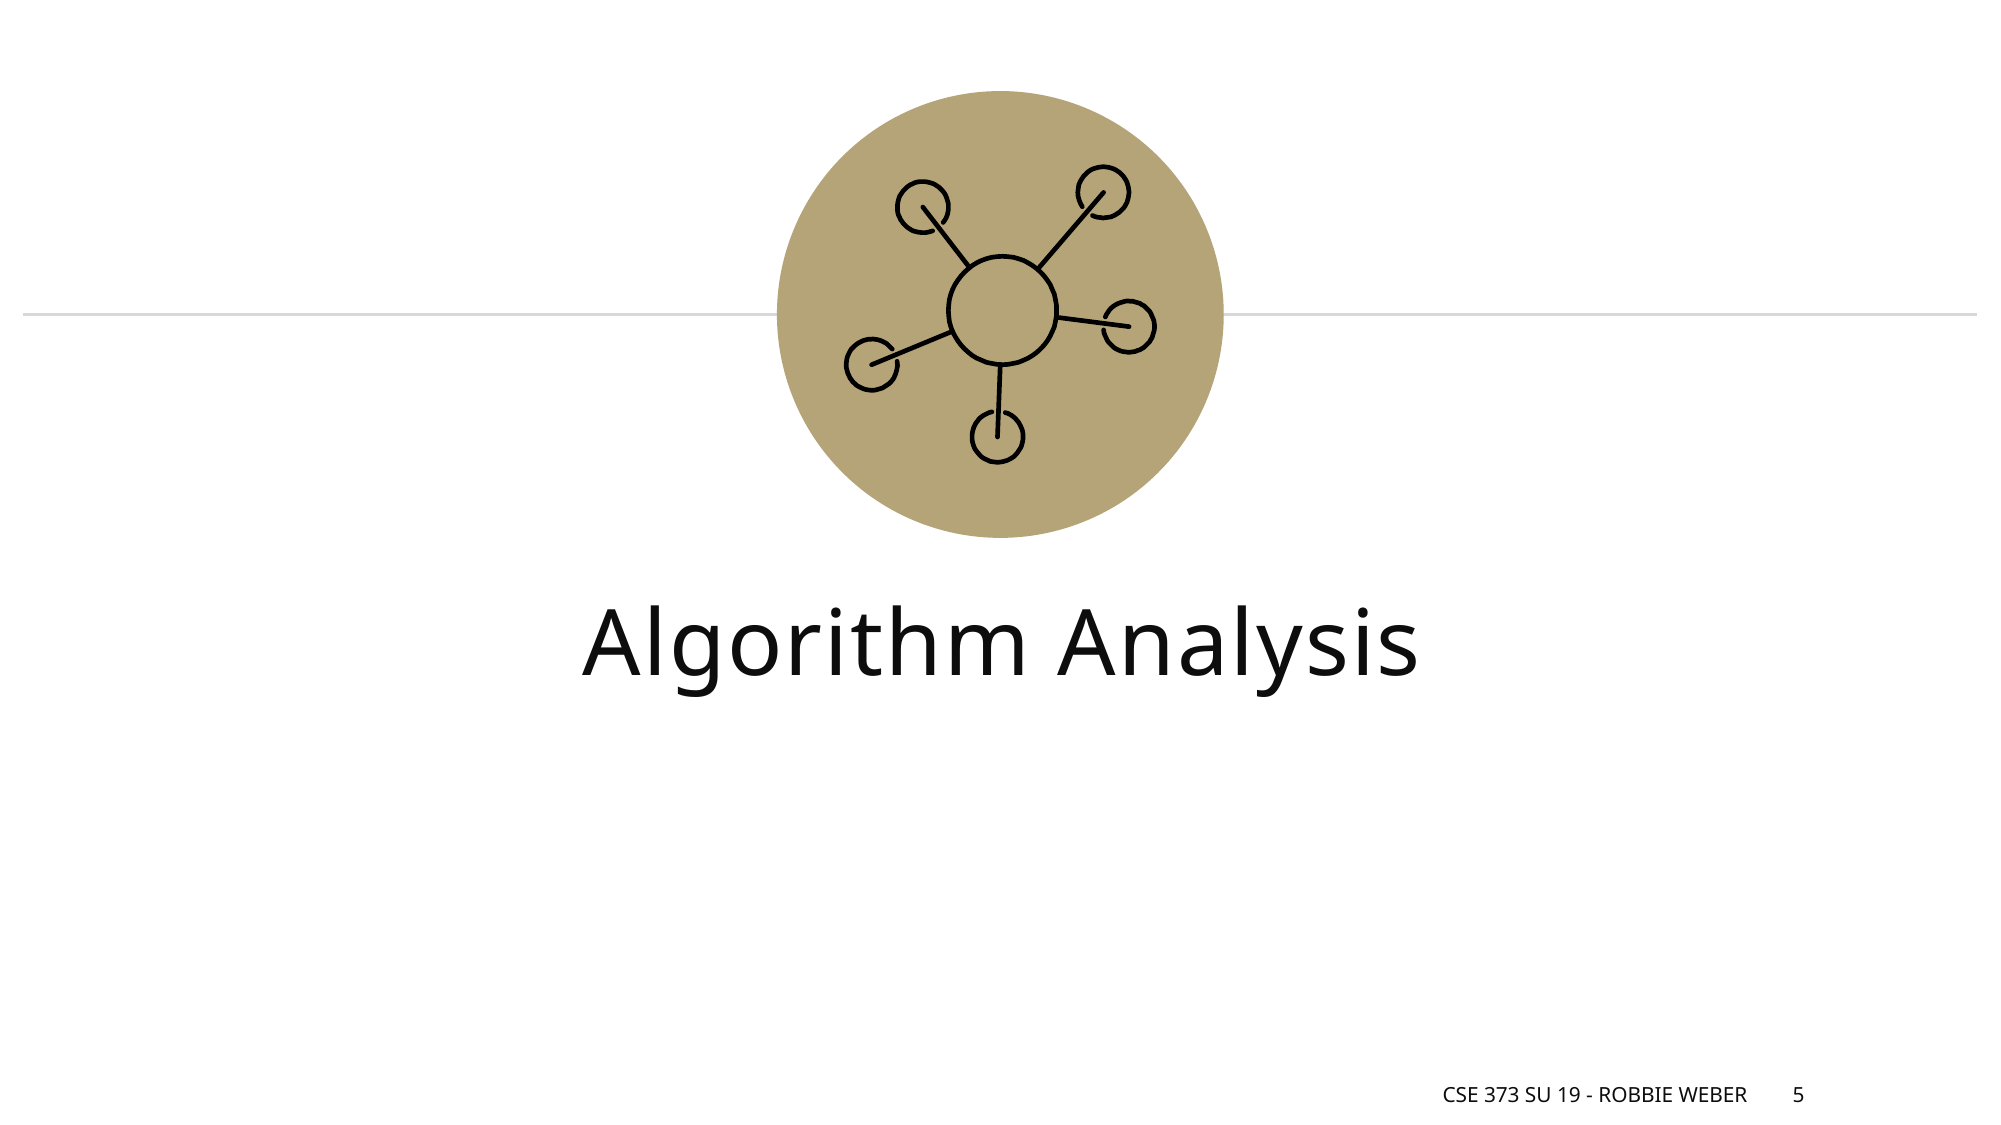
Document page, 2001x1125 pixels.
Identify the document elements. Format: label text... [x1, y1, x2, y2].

footer CSE 373 Su 19 - Robbie Weber [794, 1073, 1763, 1119]
slide_number 5 [1777, 1073, 1938, 1119]
title Algorithm Analysis [543, 565, 1461, 732]
